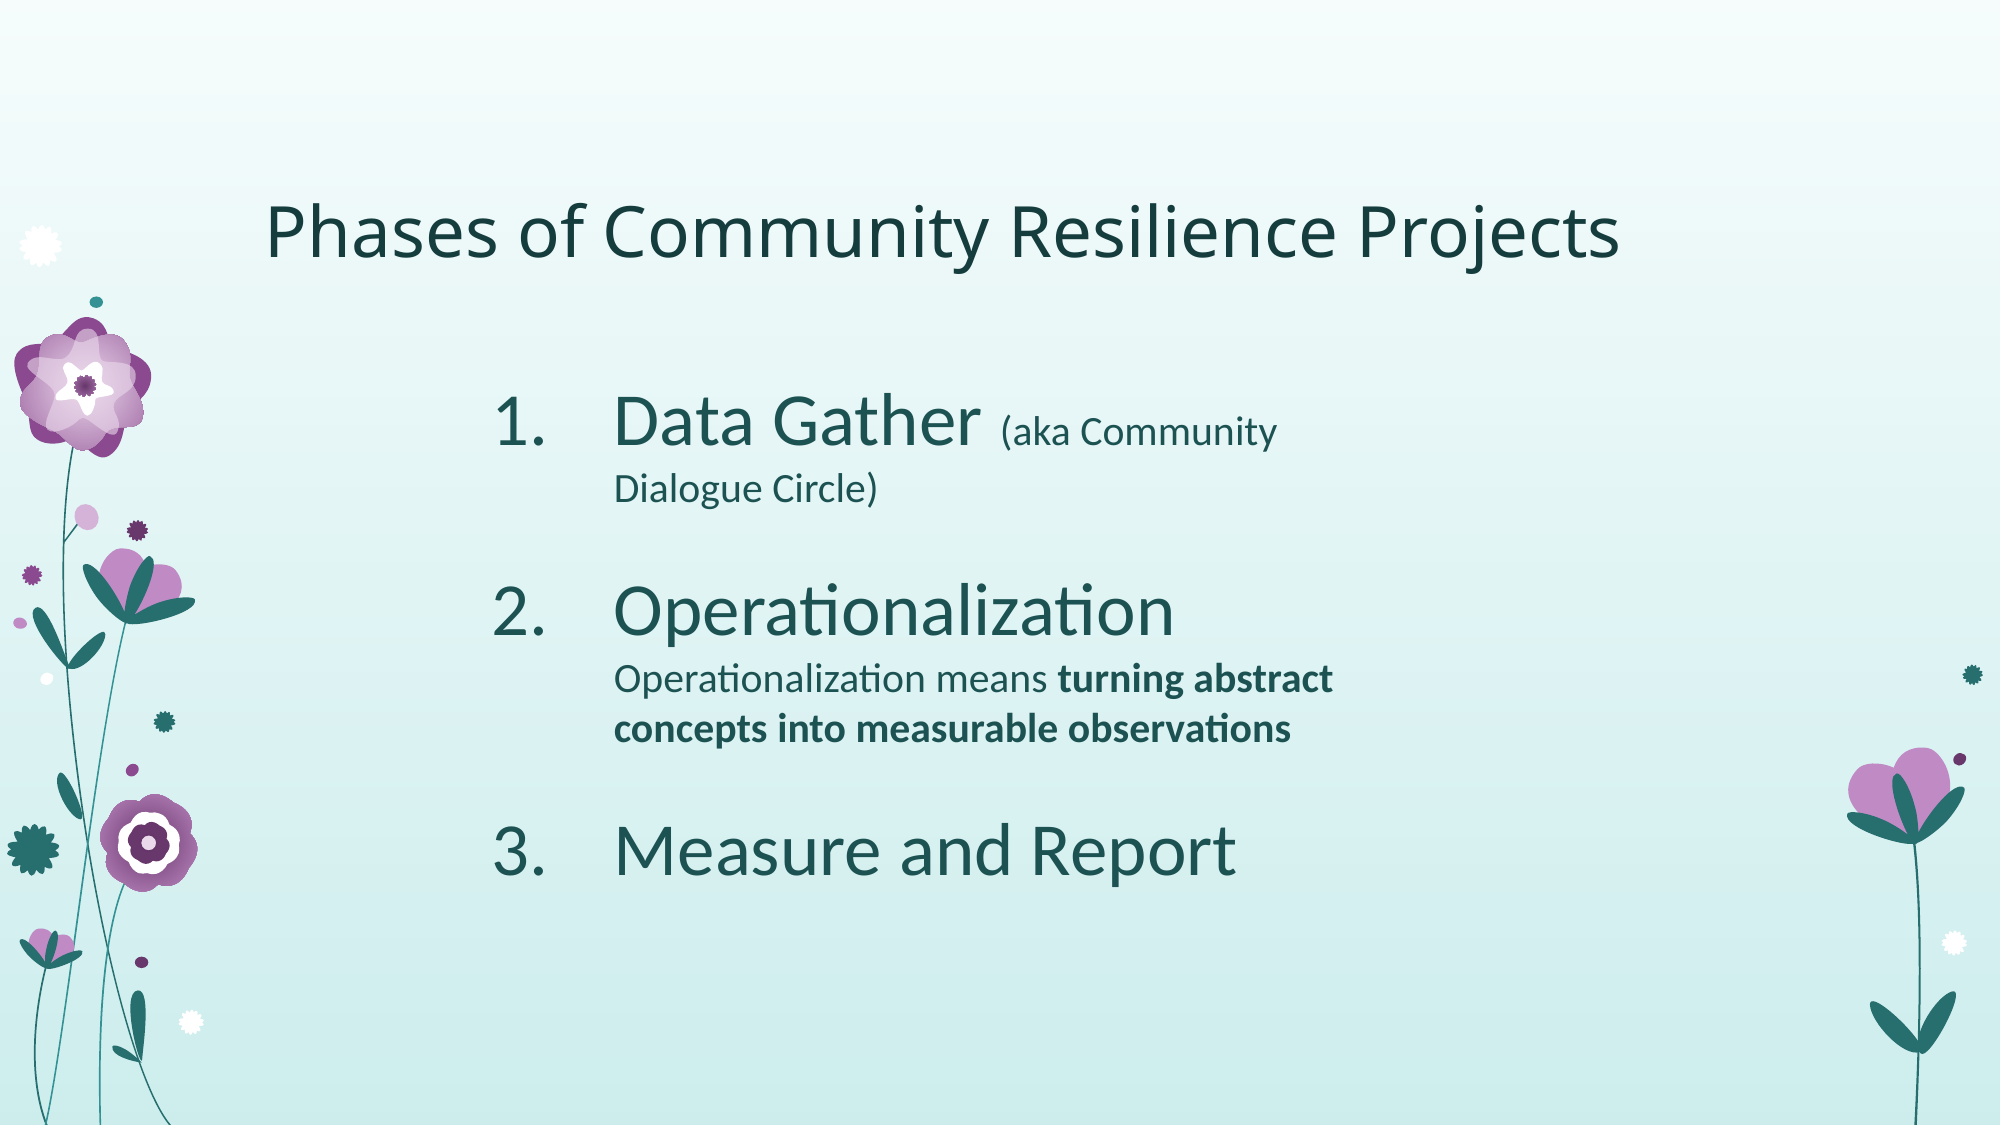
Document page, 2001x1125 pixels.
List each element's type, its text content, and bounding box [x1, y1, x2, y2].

title Phases of Community Resilience Projects [249, 92, 1750, 281]
text_box Data Gather (aka Community Dialogue Circle) Operationalization Operationalization means turning abstract concepts into measurable observations Measure and Report [477, 363, 1381, 898]
